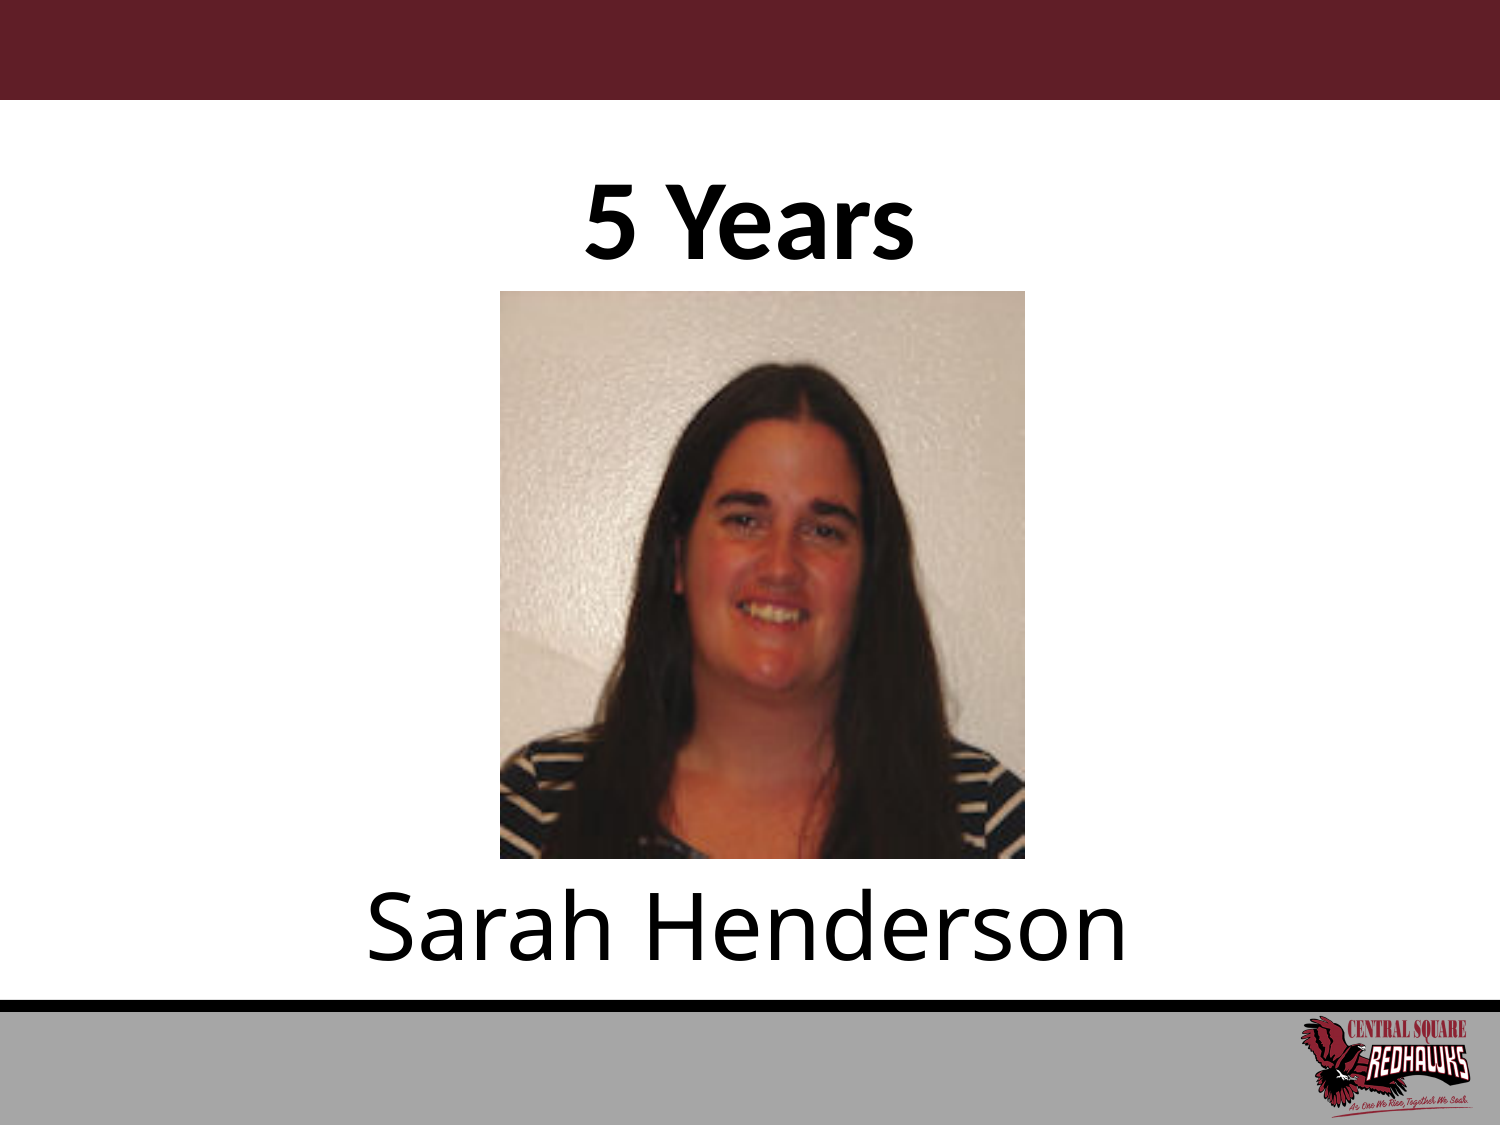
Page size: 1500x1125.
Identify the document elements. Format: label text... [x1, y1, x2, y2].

picture [499, 290, 1026, 859]
text_box 5 Years [567, 137, 932, 289]
picture [1287, 1012, 1475, 1119]
text_box Sarah Henderson [350, 858, 1146, 986]
